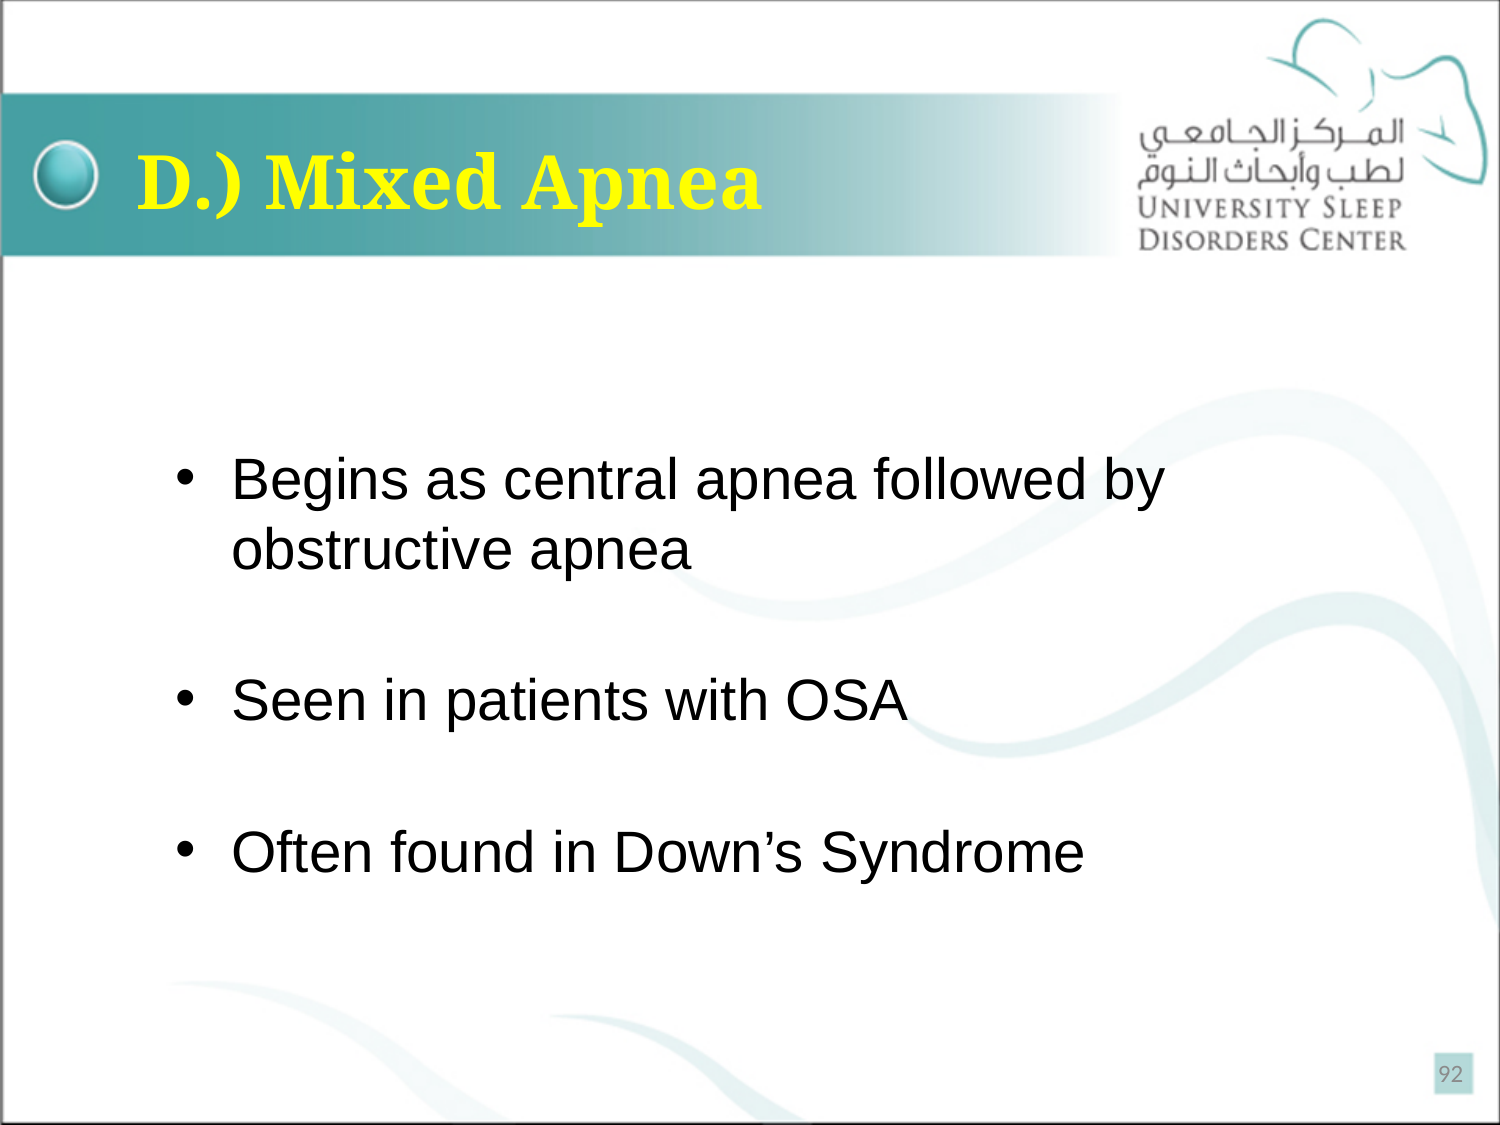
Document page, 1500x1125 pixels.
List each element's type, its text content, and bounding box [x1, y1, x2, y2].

title D.) Mixed Apnea [121, 115, 1090, 244]
list Begins as central apnea followed by obstructive apnea Seen in patients with OSA Often found in Down’s Syndrome [160, 433, 1348, 974]
slide_number 92 [1417, 1042, 1484, 1103]
picture [0, 0, 1500, 1125]
